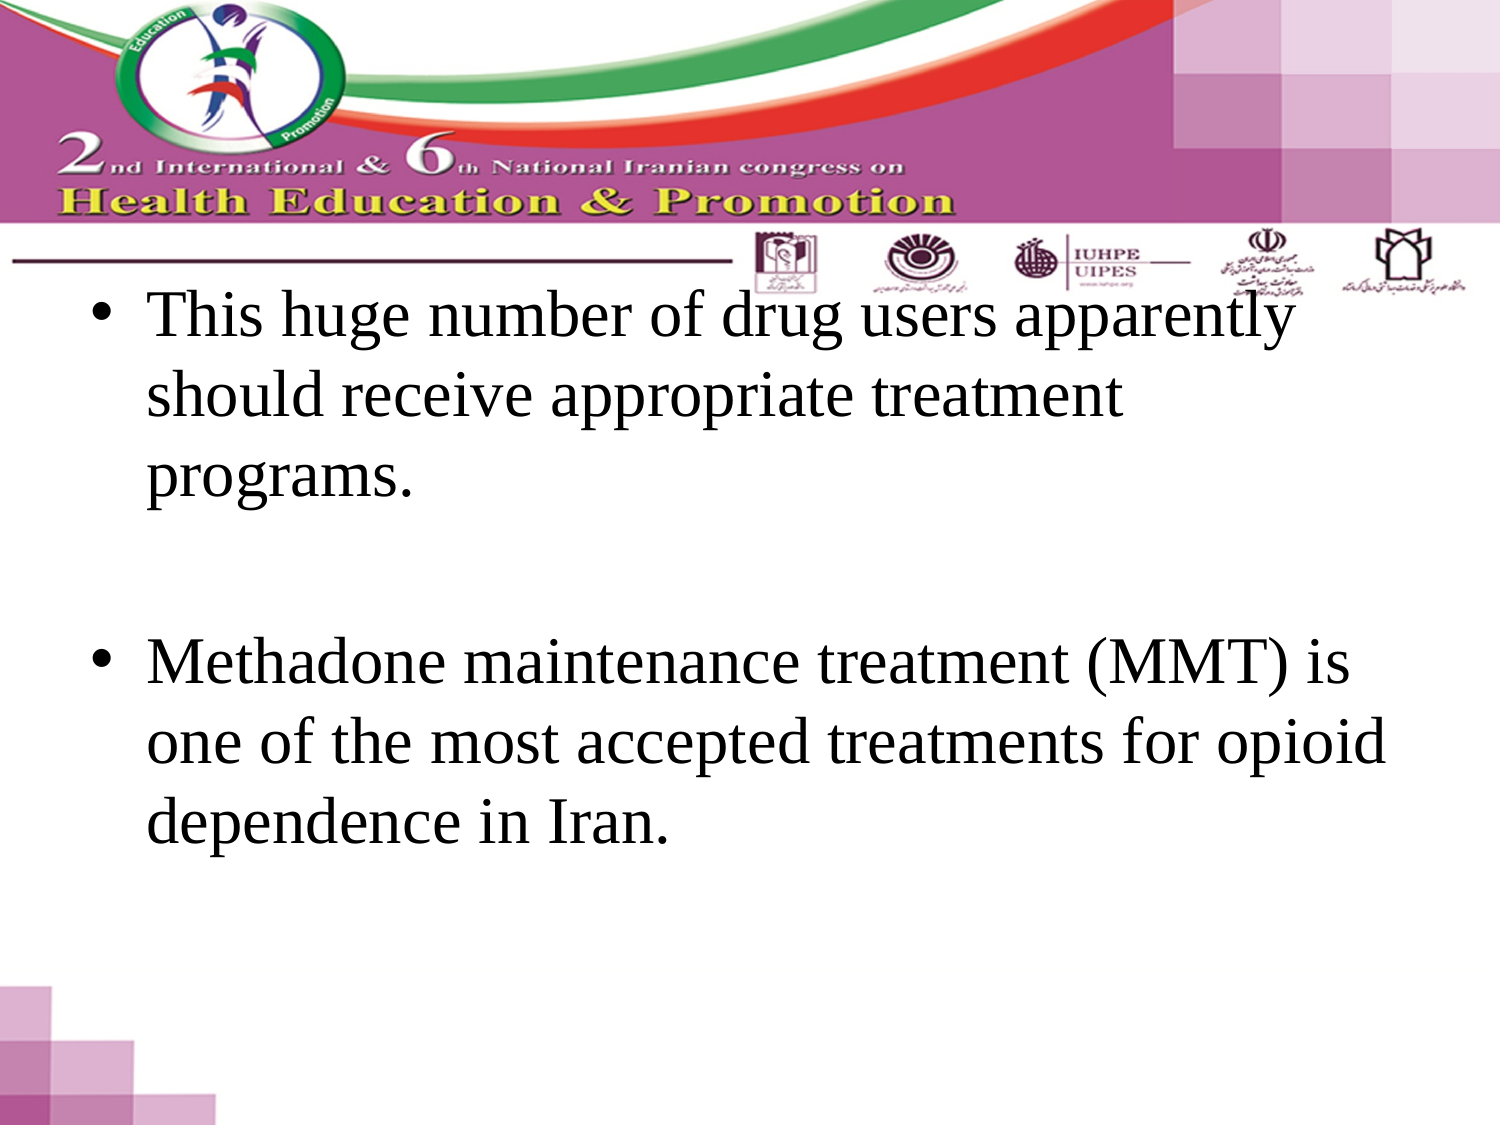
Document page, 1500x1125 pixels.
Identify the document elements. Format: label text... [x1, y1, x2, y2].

list This huge number of drug users apparently should receive appropriate treatment programs. Methadone maintenance treatment (MMT) is one of the most accepted treatments for opioid dependence in Iran. [75, 262, 1425, 1005]
picture [0, 0, 1500, 1125]
